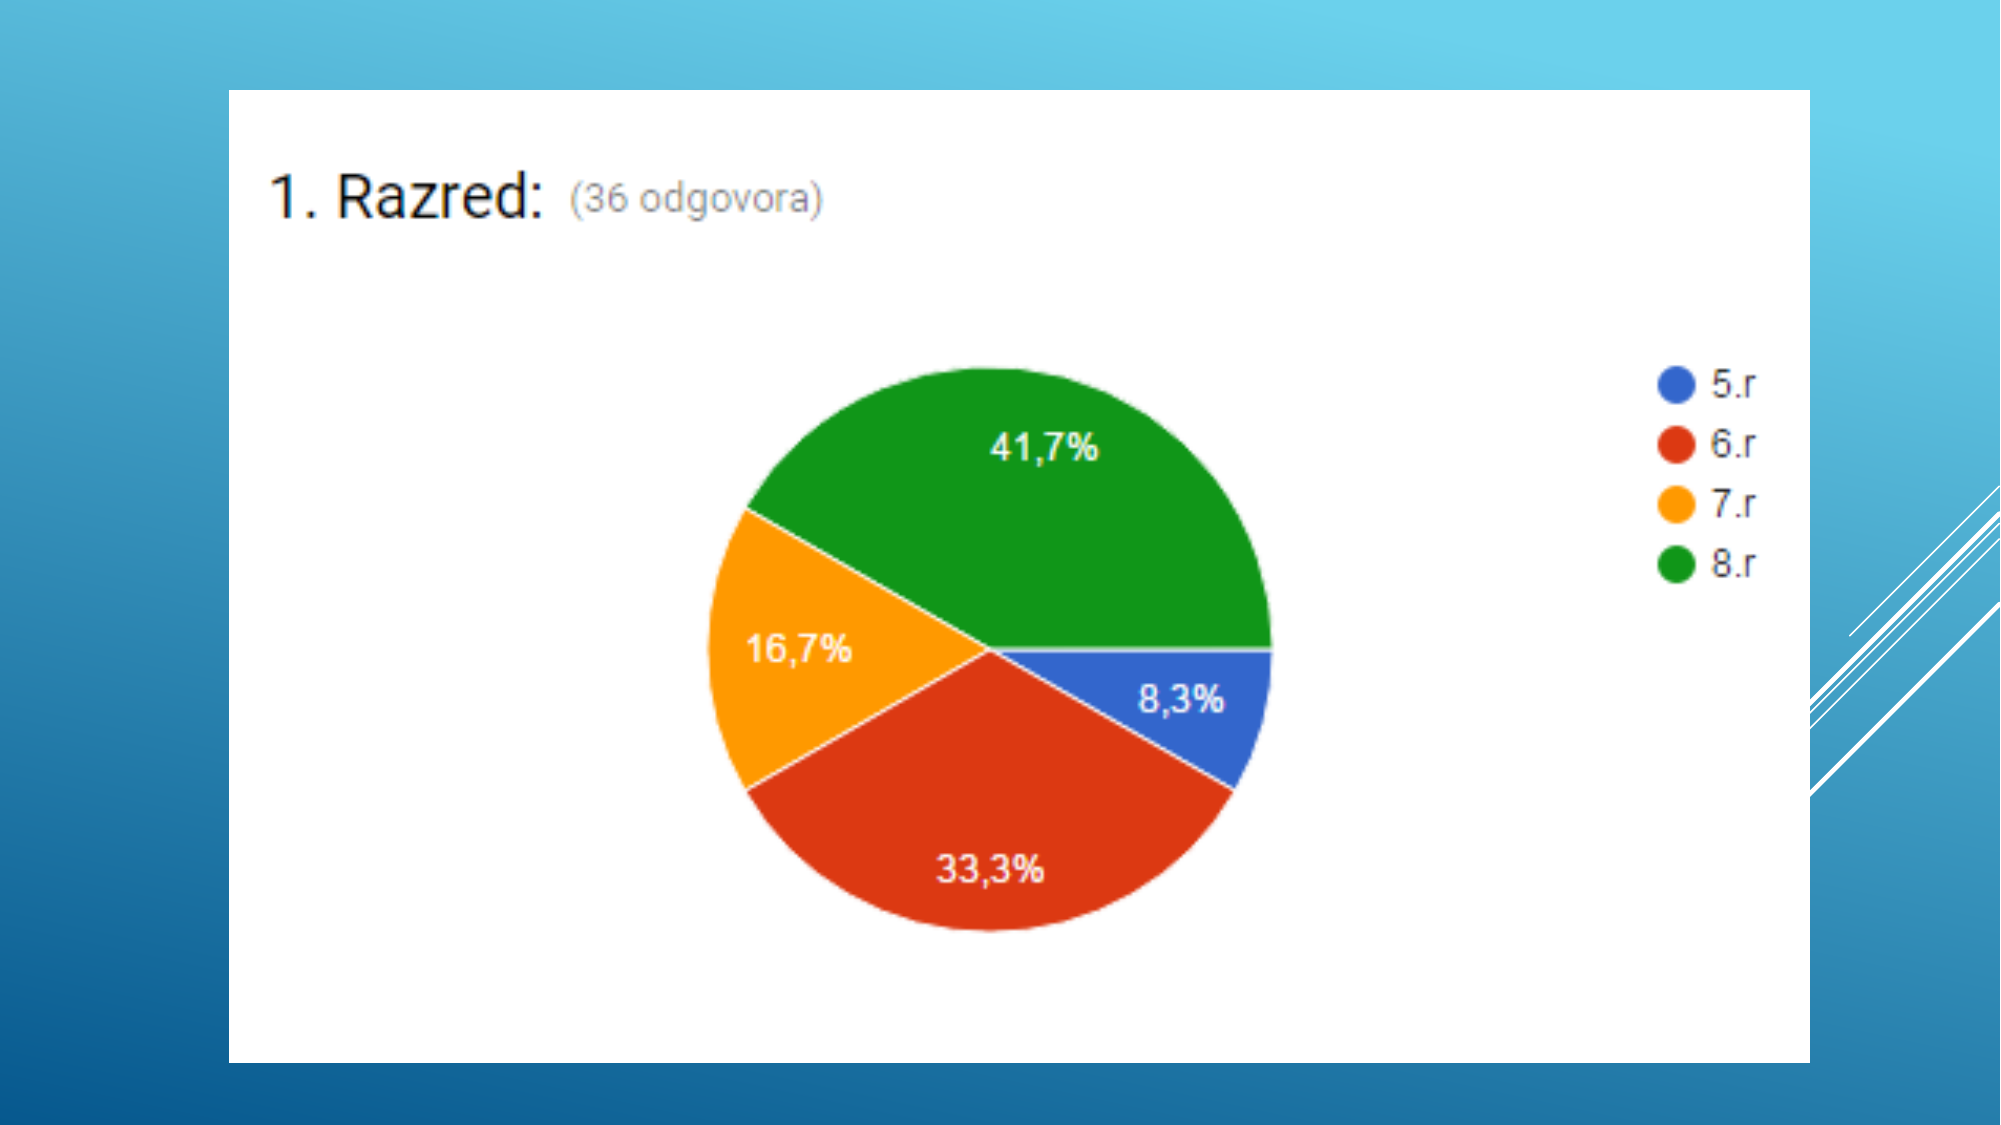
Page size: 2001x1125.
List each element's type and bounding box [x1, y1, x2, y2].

picture [229, 90, 1810, 1064]
